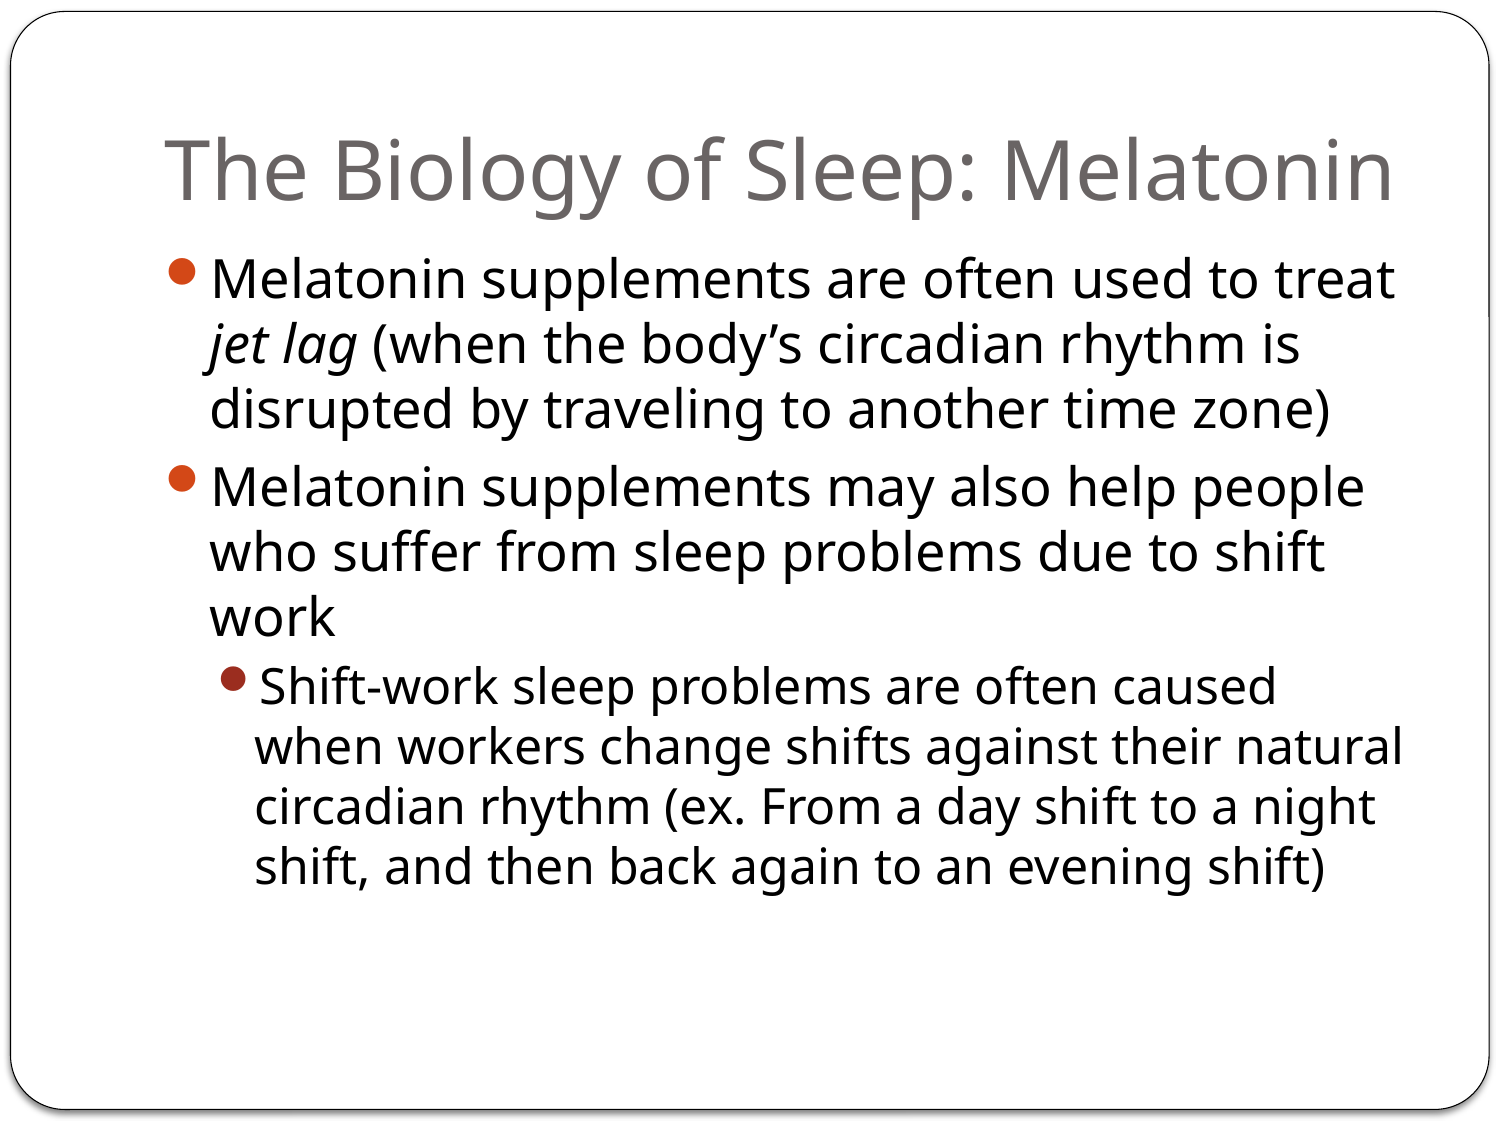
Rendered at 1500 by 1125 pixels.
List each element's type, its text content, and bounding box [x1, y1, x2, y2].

title The Biology of Sleep: Melatonin [150, 45, 1425, 233]
list Melatonin supplements are often used to treat jet lag (when the body’s circadian rhythm is disrupted by traveling to another time zone) Melatonin supplements may also help people who suffer from sleep problems due to shift work Shift-work sleep problems are often caused when workers change shifts against their natural circadian rhythm (ex. From a day shift to a night shift, and then back again to an evening shift) [150, 237, 1425, 988]
